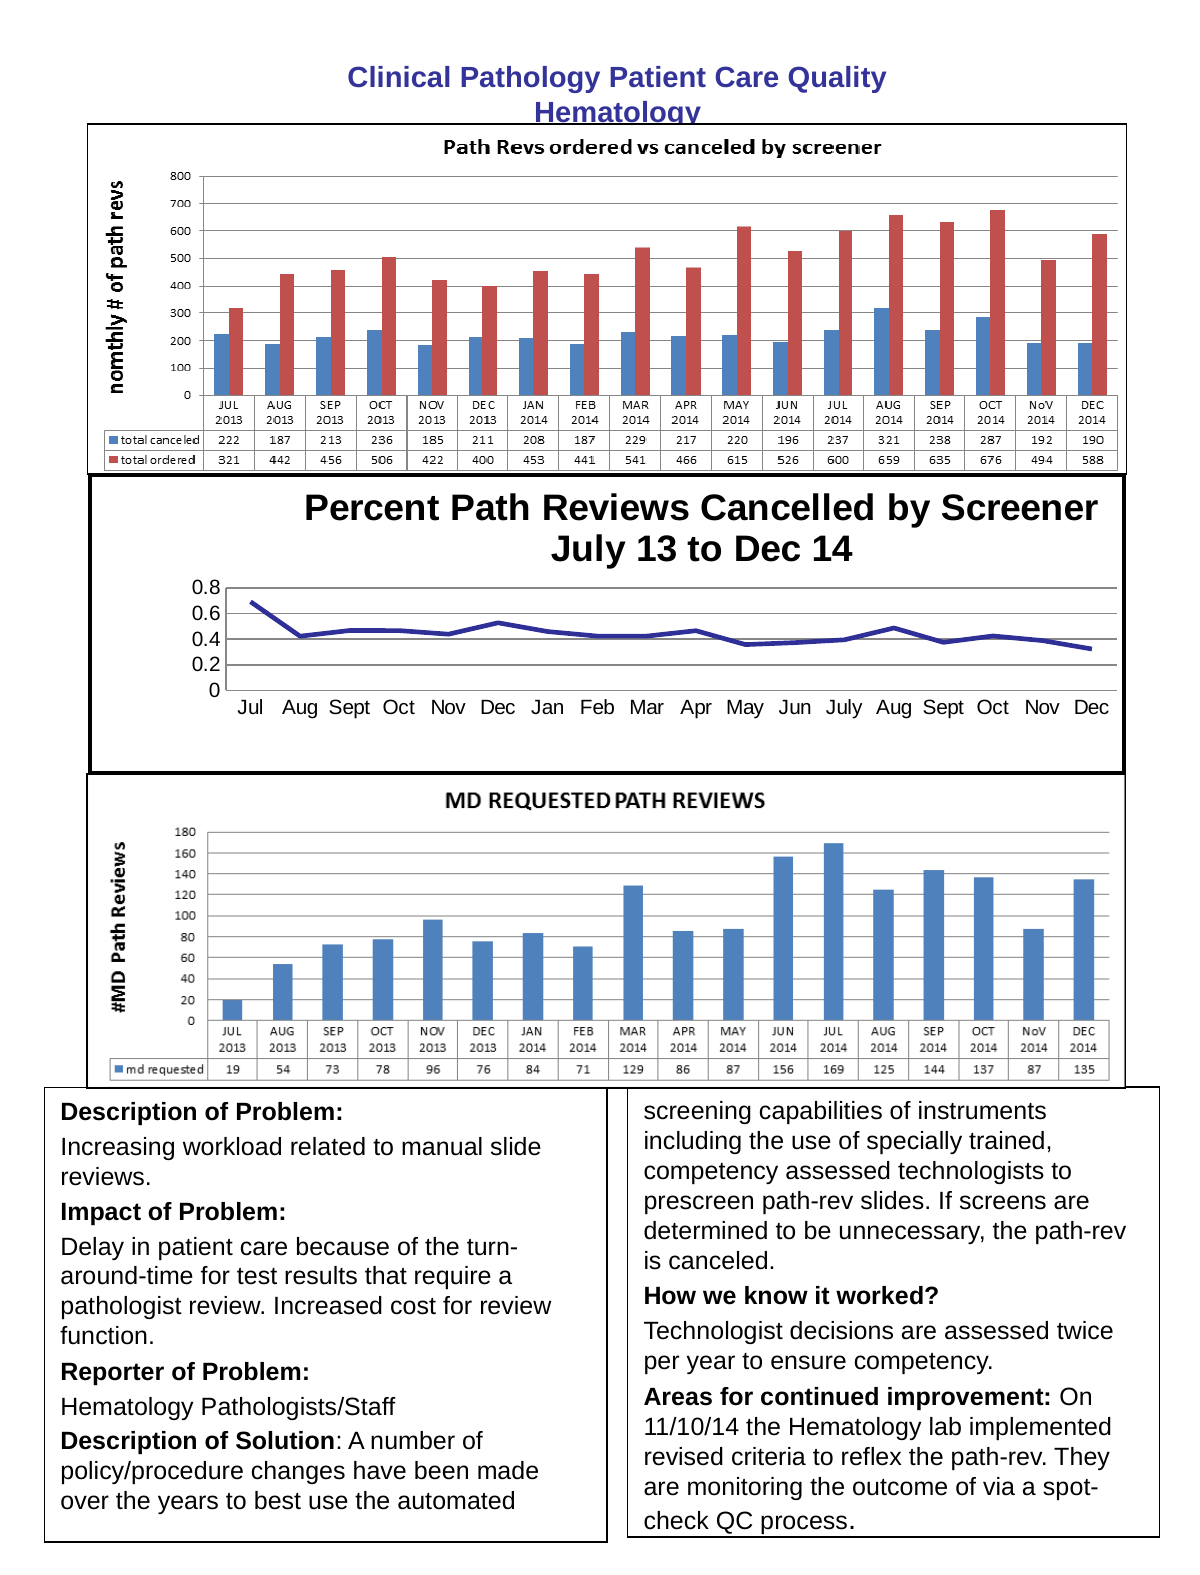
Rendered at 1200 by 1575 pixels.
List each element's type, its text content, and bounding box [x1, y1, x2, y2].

title Clinical Pathology Patient Care Quality Hematology [77, 35, 1158, 117]
list Description of Problem: Increasing workload related to manual slide reviews. Impact of Problem: Delay in patient care because of the turn-around-time for test results that require a pathologist review. Increased cost for review function. Reporter of Problem: Hematology Pathologists/Staff Description of Solution: A number of policy/procedure changes have been made over the years to best use the automated [44, 1087, 608, 1543]
text_box screening capabilities of instruments including the use of specially trained, competency assessed technologists to prescreen path-rev slides. If screens are determined to be unnecessary, the path-rev is canceled. How we know it worked? Technologist decisions are assessed twice per year to ensure competency. Areas for continued improvement: On 11/10/14 the Hematology lab implemented revised criteria to reflex the path-rev. They are monitoring the outcome of via a spot-check QC process. [627, 1087, 1160, 1538]
chart [87, 472, 1126, 776]
picture [87, 776, 1126, 1088]
picture [87, 124, 1126, 472]
